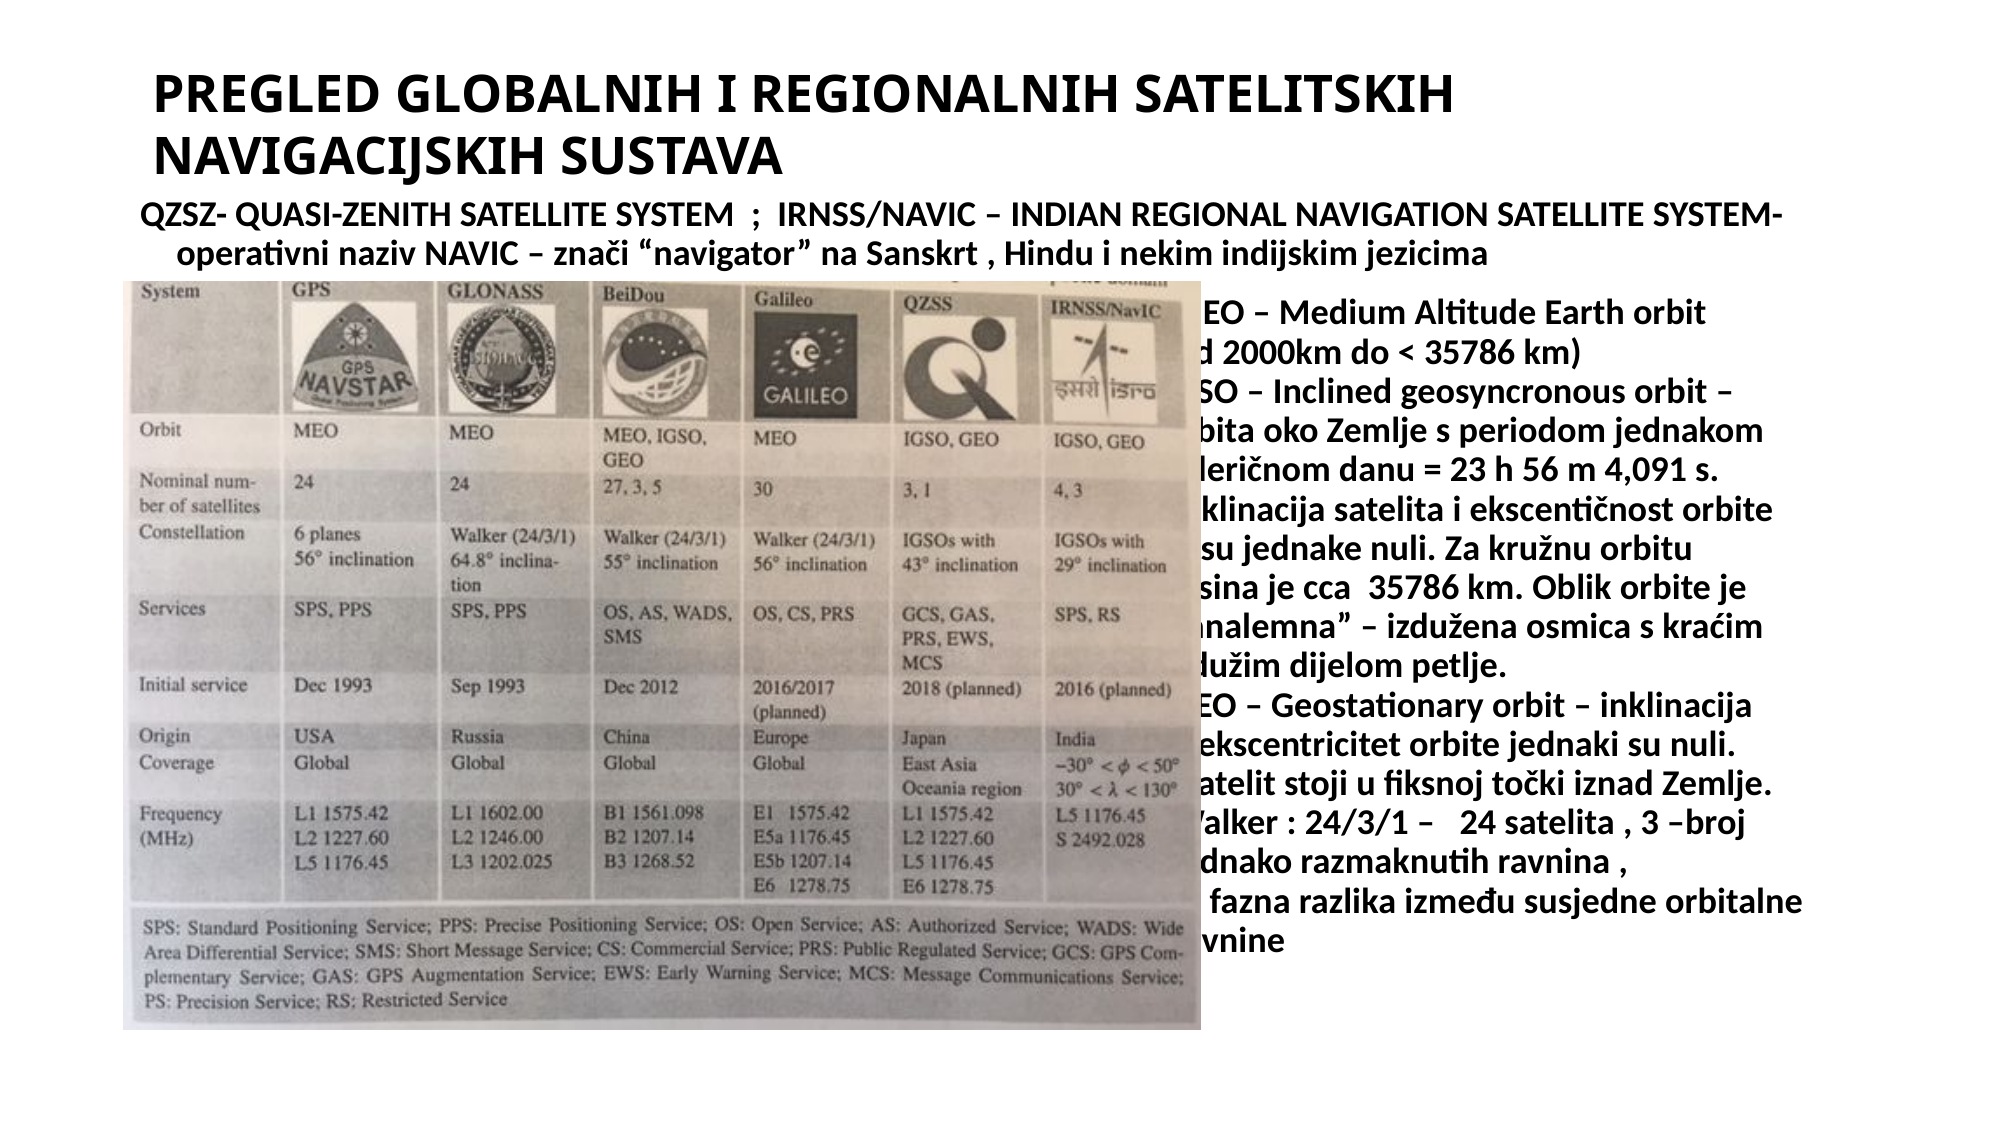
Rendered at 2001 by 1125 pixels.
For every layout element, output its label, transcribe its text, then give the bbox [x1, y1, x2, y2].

list QZSZ- QUASI-ZENITH SATELLITE SYSTEM ; IRNSS/NAVIC – INDIAN REGIONAL NAVIGATION SATELLITE SYSTEM- operativni naziv NAVIC – znači “navigator” na Sanskrt , Hindu i nekim indijskim jezicima MEO – Medium Altitude Earth orbit ( od 2000km do < 35786 km) IGSO – Inclined geosyncronous orbit – orbita oko Zemlje s periodom jednakom sideričnom danu = 23 h 56 m 4,091 s. Inklinacija satelita i ekscentičnost orbite nisu jednake nuli. Za kružnu orbitu visina je cca 35786 km. Oblik orbite je “analemna” – izdužena osmica s kraćim i dužim dijelom petlje. GEO – Geostationary orbit – inklinacija i ekscentricitet orbite jednaki su nuli. Satelit stoji u fiksnoj točki iznad Zemlje. Walker : 24/3/1 – 24 satelita , 3 –broj jednako razmaknutih ravnina , 1- fazna razlika između susjedne orbitalne ravnine [125, 187, 1900, 1015]
picture [123, 281, 1201, 1030]
title PREGLED GLOBALNIH I REGIONALNIH SATELITSKIH NAVIGACIJSKIH SUSTAVA [137, 59, 1863, 187]
